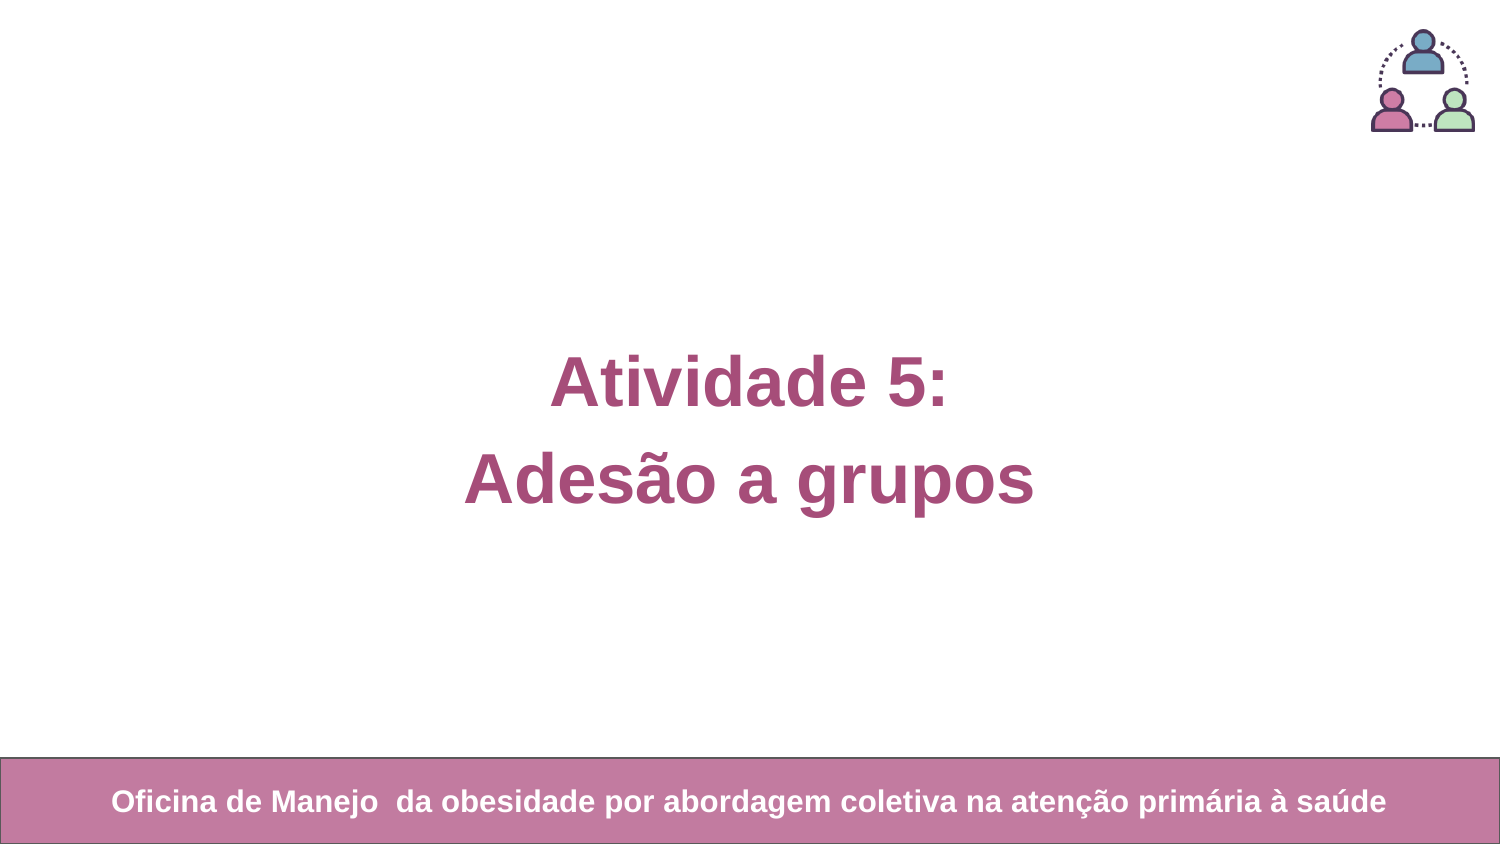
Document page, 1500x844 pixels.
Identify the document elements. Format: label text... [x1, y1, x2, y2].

title Atividade 5: Adesão a grupos [51, 310, 1449, 534]
picture [1371, 29, 1475, 132]
